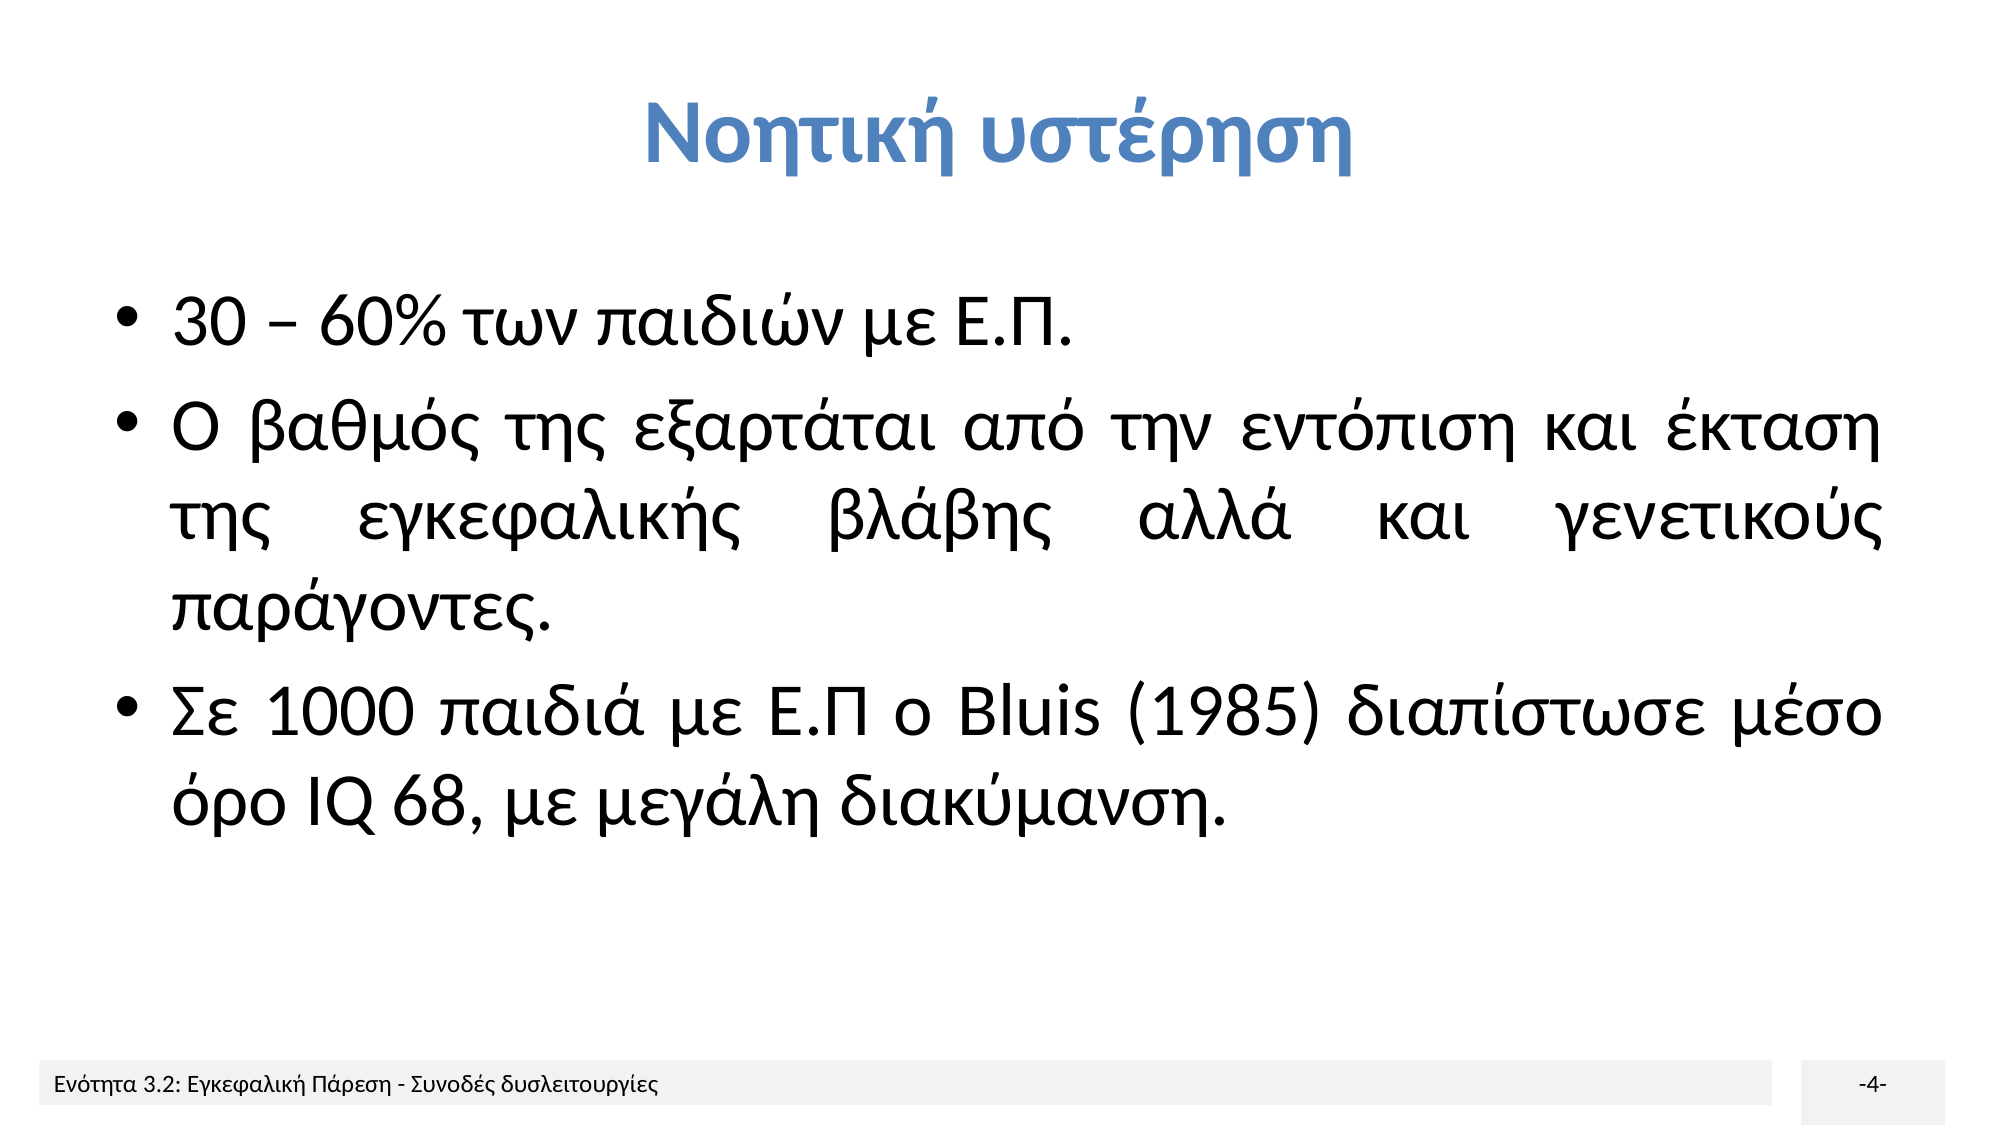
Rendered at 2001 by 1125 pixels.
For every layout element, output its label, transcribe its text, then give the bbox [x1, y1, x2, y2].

list 30 – 60% των παιδιών με Ε.Π. Ο βαθμός της εξαρτάται από την εντόπιση και έκταση της εγκεφαλικής βλάβης αλλά και γενετικούς παράγοντες. Σε 1000 παιδιά με Ε.Π ο Bluis (1985) διαπίστωσε μέσο όρο IQ 68, με μεγάλη διακύμανση. [99, 262, 1900, 1005]
title Νοητική υστέρηση [99, 45, 1900, 207]
